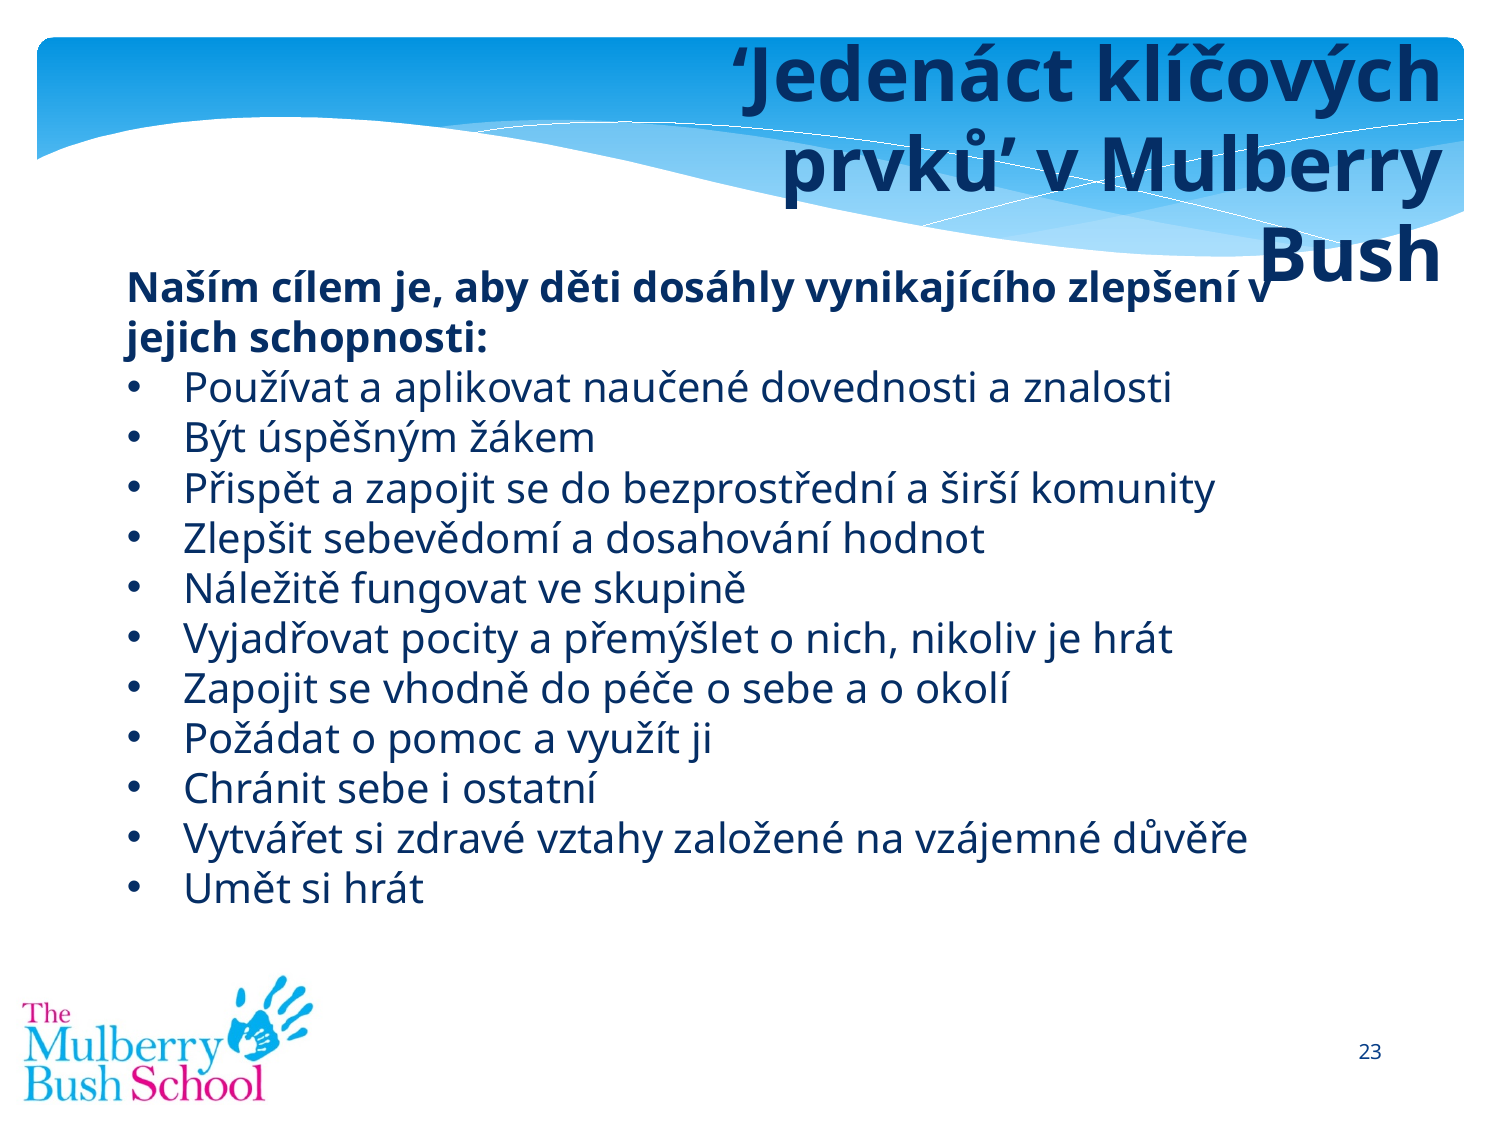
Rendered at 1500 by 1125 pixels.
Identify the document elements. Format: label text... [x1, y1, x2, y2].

text_box Naším cílem je, aby děti dosáhly vynikajícího zlepšení v jejich schopnosti: Používat a aplikovat naučené dovednosti a znalosti Být úspěšným žákem Přispět a zapojit se do bezprostřední a širší komunity Zlepšit sebevědomí a dosahování hodnot Náležitě fungovat ve skupině Vyjadřovat pocity a přemýšlet o nich, nikoliv je hrát Zapojit se vhodně do péče o sebe a o okolí Požádat o pomoc a využít ji Chránit sebe i ostatní Vytvářet si zdravé vztahy založené na vzájemné důvěře Umět si hrát [112, 253, 1376, 969]
slide_number 22 [1275, 1023, 1466, 1084]
picture [16, 963, 396, 1106]
text_box ‘Jedenáct klíčových prvků’ v Mulberry Bush [679, 19, 1459, 304]
